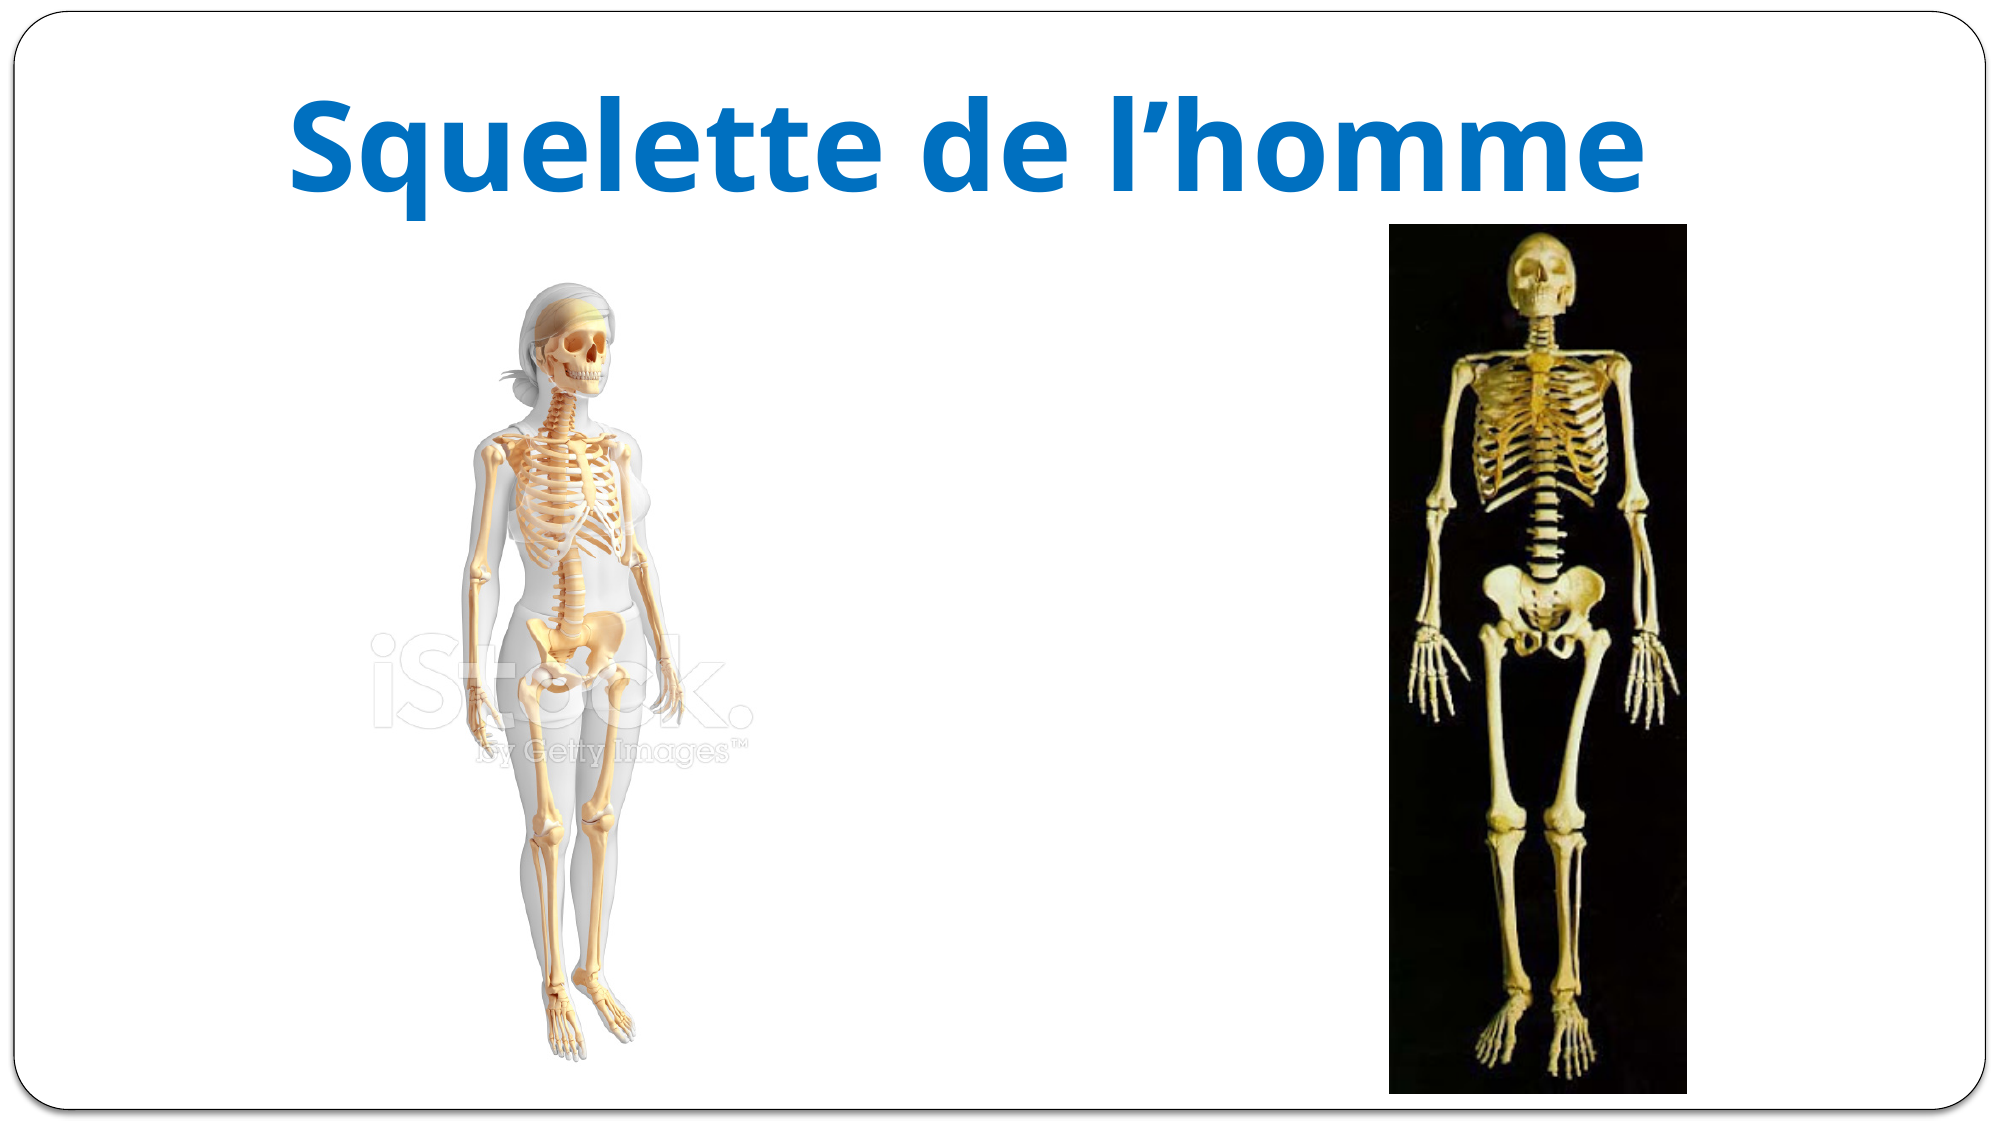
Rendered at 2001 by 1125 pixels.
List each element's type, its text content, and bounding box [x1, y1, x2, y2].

picture [301, 231, 821, 1100]
picture [1389, 224, 1687, 1095]
title Squelette de l’homme [249, 0, 1721, 232]
